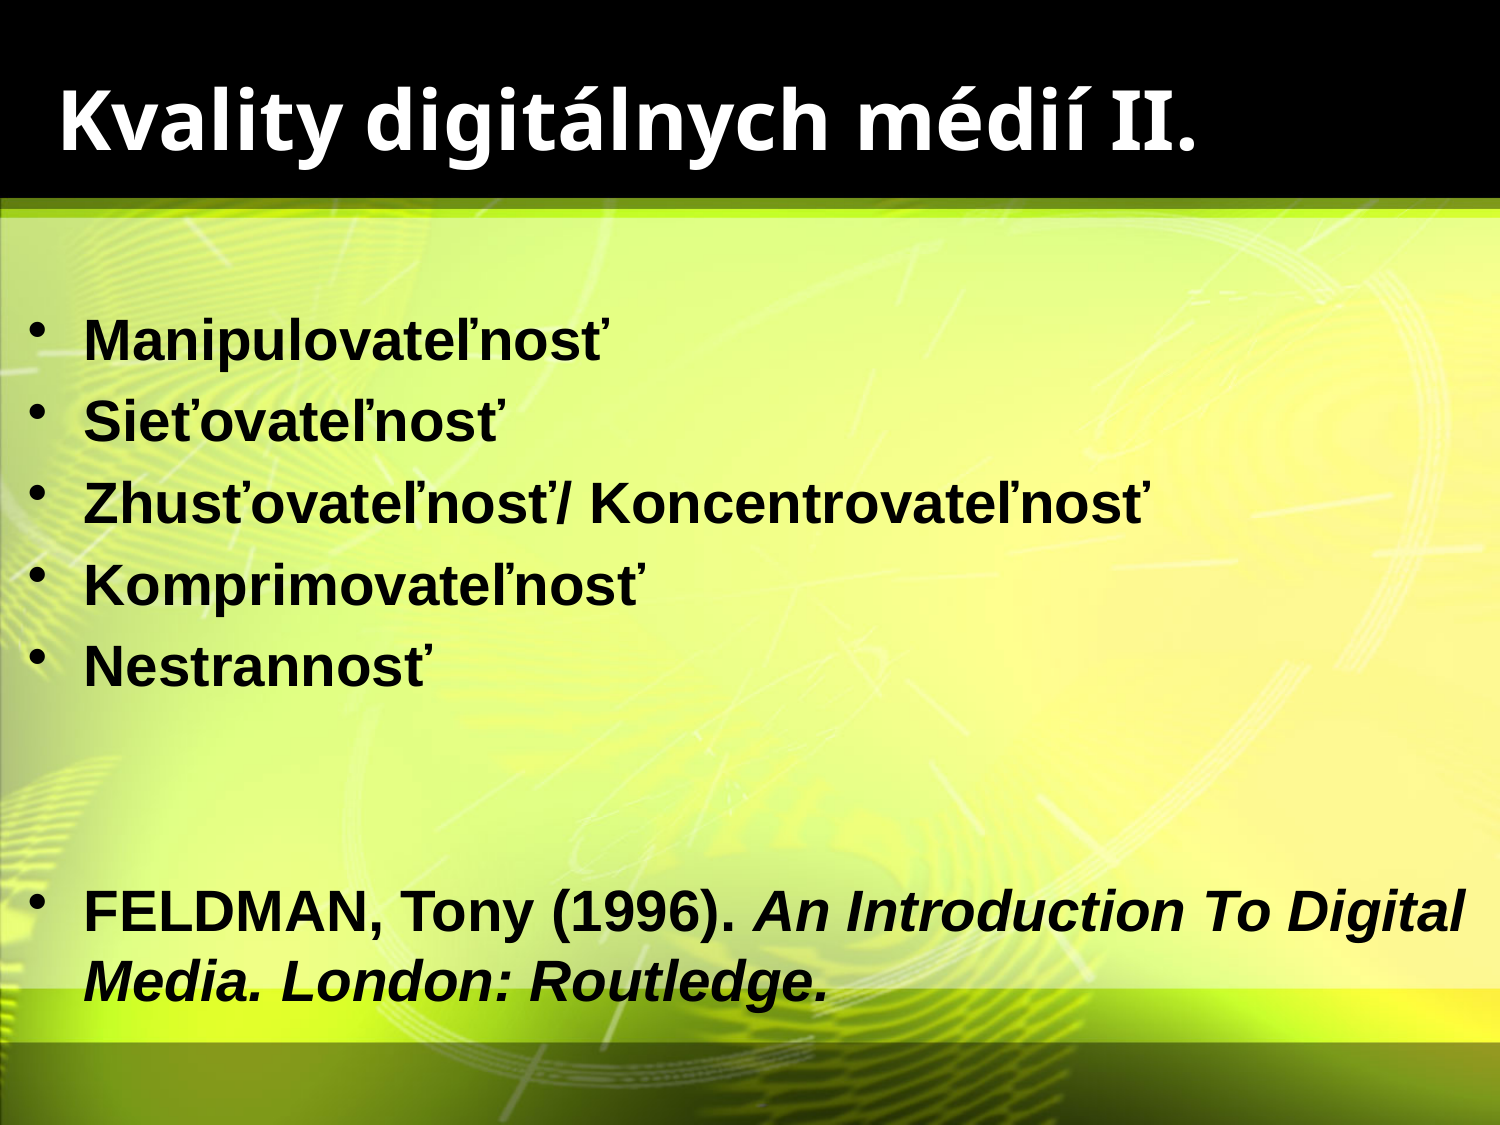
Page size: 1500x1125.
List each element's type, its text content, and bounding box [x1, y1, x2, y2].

list Manipulovateľnosť Sieťovateľnosť Zhusťovateľnosť/ Koncentrovateľnosť Komprimovateľnosť Nestrannosť FELDMAN, Tony (1996). An Introduction To Digital Media. London: Routledge. [12, 212, 1500, 1038]
picture [0, 0, 1500, 1125]
title Kvality digitálnych médií II. [41, 54, 1377, 180]
